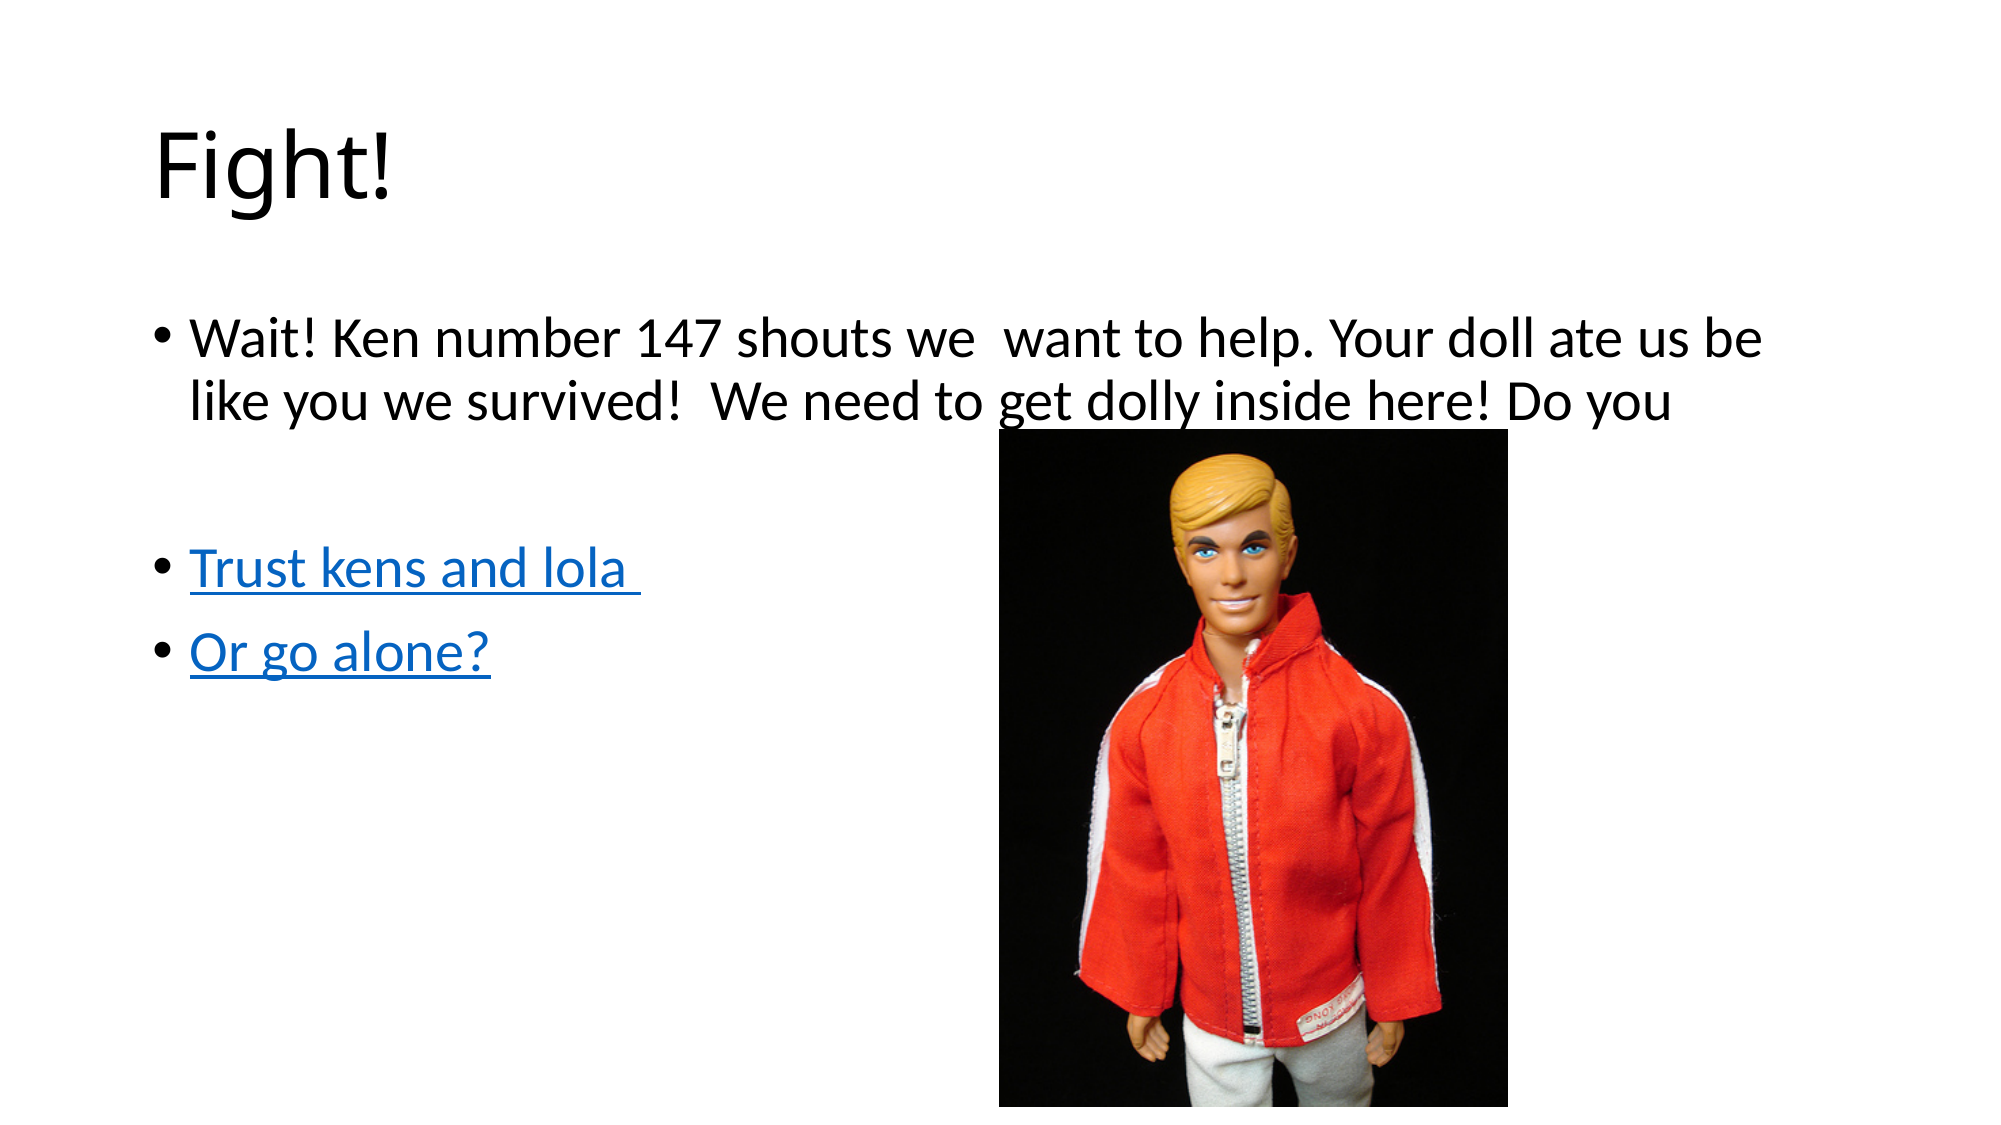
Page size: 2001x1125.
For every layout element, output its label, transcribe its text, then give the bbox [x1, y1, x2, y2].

picture [999, 429, 1508, 1107]
title Fight! [137, 59, 1863, 278]
list Wait! Ken number 147 shouts we want to help. Your doll ate us be like you we survived! We need to get dolly inside here! Do you Trust kens and lola Or go alone? [137, 299, 1863, 1014]
